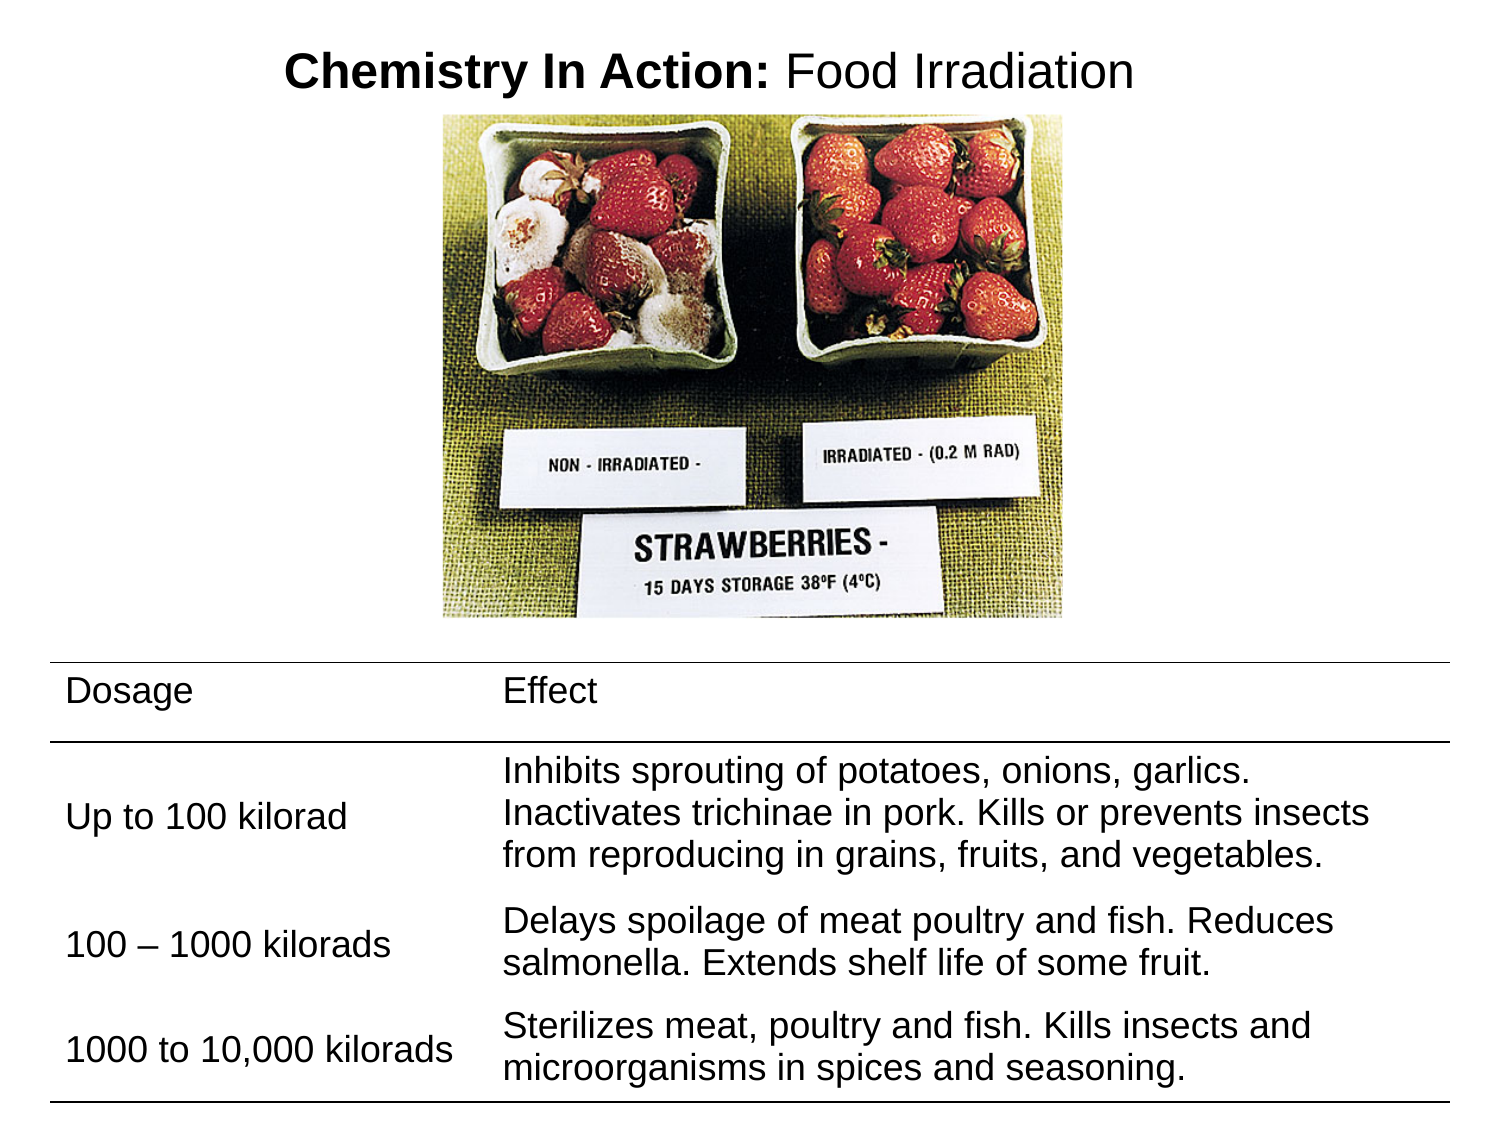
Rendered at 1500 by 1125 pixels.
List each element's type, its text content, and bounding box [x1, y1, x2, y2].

text_box Chemistry In Action: Food Irradiation [269, 31, 1151, 107]
table_header Effect [488, 663, 1450, 741]
table_cell Sterilizes meat, poultry and fish. Kills insects and microorganisms in spices and seasoning. [488, 997, 1450, 1101]
table_cell Delays spoilage of meat poultry and fish. Reduces salmonella. Extends shelf life of some fruit. [488, 892, 1450, 997]
table_cell 1000 to 10,000 kilorads [50, 997, 488, 1101]
table_cell 100 – 1000 kilorads [50, 892, 488, 997]
picture [442, 112, 1063, 619]
table_cell Up to 100 kilorad [50, 743, 488, 892]
table_cell Inhibits sprouting of potatoes, onions, garlics. Inactivates trichinae in pork. Kills or prevents insects from reproducing in grains, fruits, and vegetables. [488, 743, 1450, 892]
table_header Dosage [50, 663, 488, 741]
